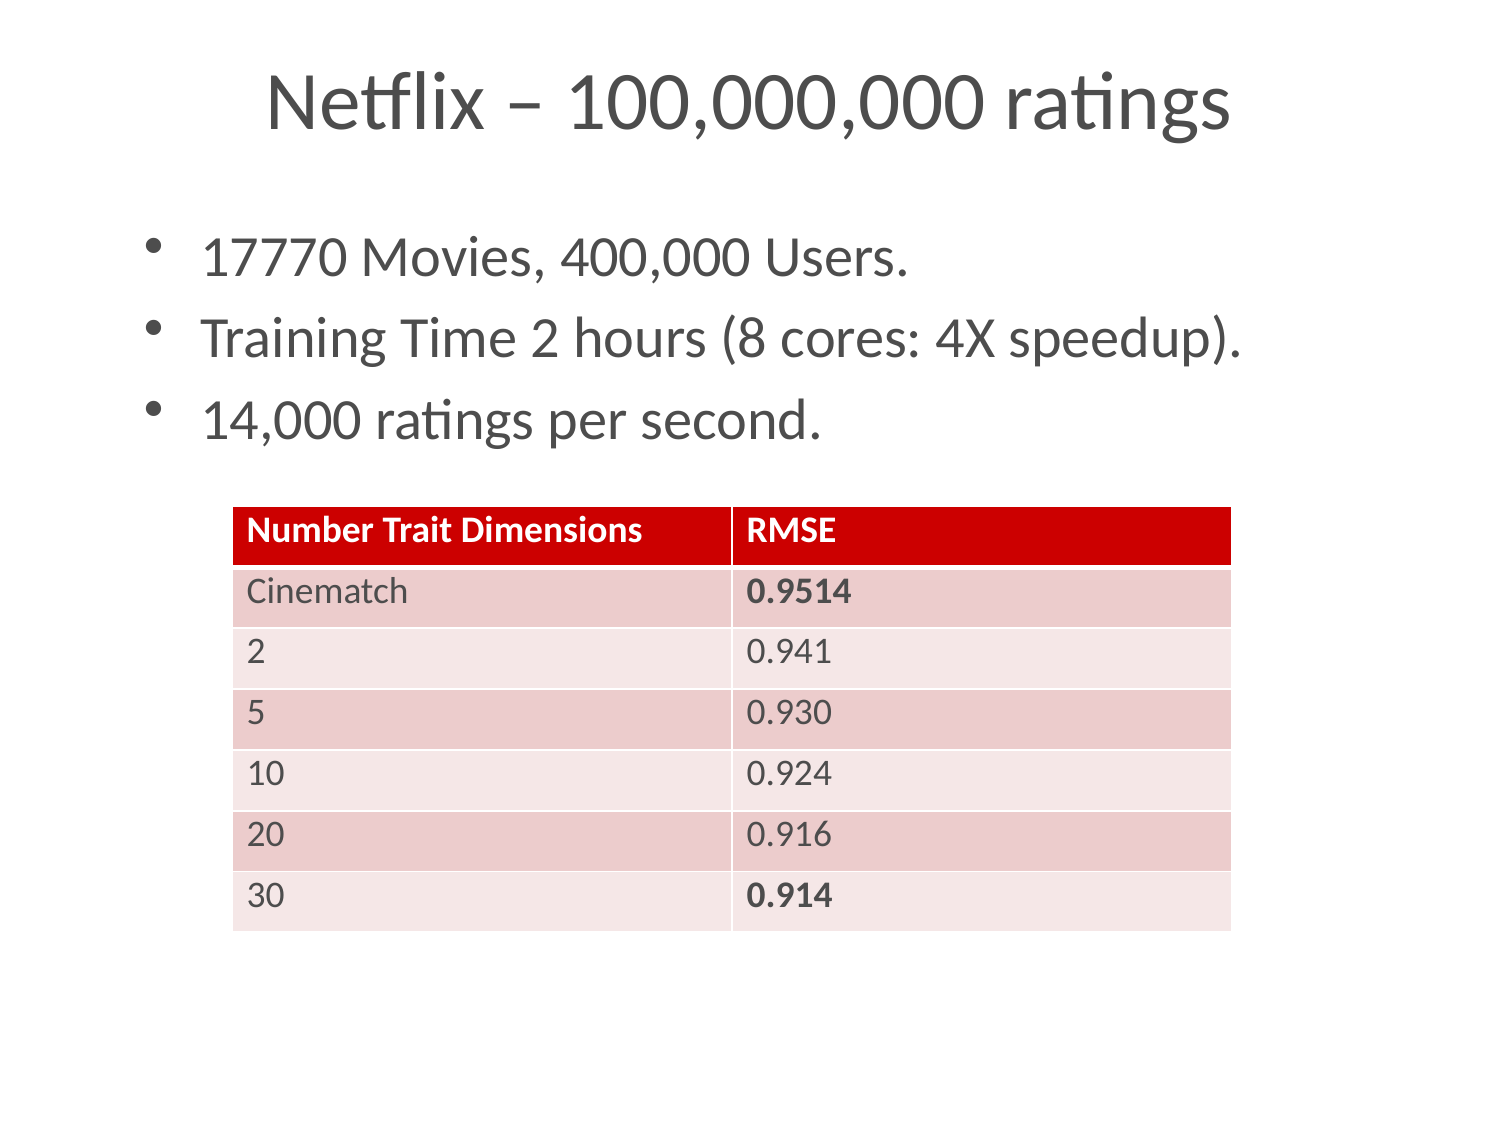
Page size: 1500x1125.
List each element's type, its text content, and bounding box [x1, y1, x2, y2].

table_cell Cinematch [233, 570, 731, 627]
table_cell 20 [233, 812, 731, 871]
table_cell 2 [233, 629, 731, 688]
table_cell 0.930 [733, 690, 1231, 749]
title Netflix – 100,000,000 ratings [87, 54, 1412, 139]
list 17770 Movies, 400,000 Users. Training Time 2 hours (8 cores: 4X speedup). 14,000 ratings per second. [128, 210, 1360, 997]
table_header Number Trait Dimensions [233, 507, 731, 565]
table_cell 30 [233, 872, 731, 931]
table_cell 0.924 [733, 751, 1231, 810]
table_cell 0.914 [733, 872, 1231, 931]
table_cell 0.941 [733, 629, 1231, 688]
table_cell 10 [233, 751, 731, 810]
table_cell 5 [233, 690, 731, 749]
table_cell 0.9514 [733, 570, 1231, 627]
table_cell 0.916 [733, 812, 1231, 871]
table_header RMSE [733, 507, 1231, 565]
